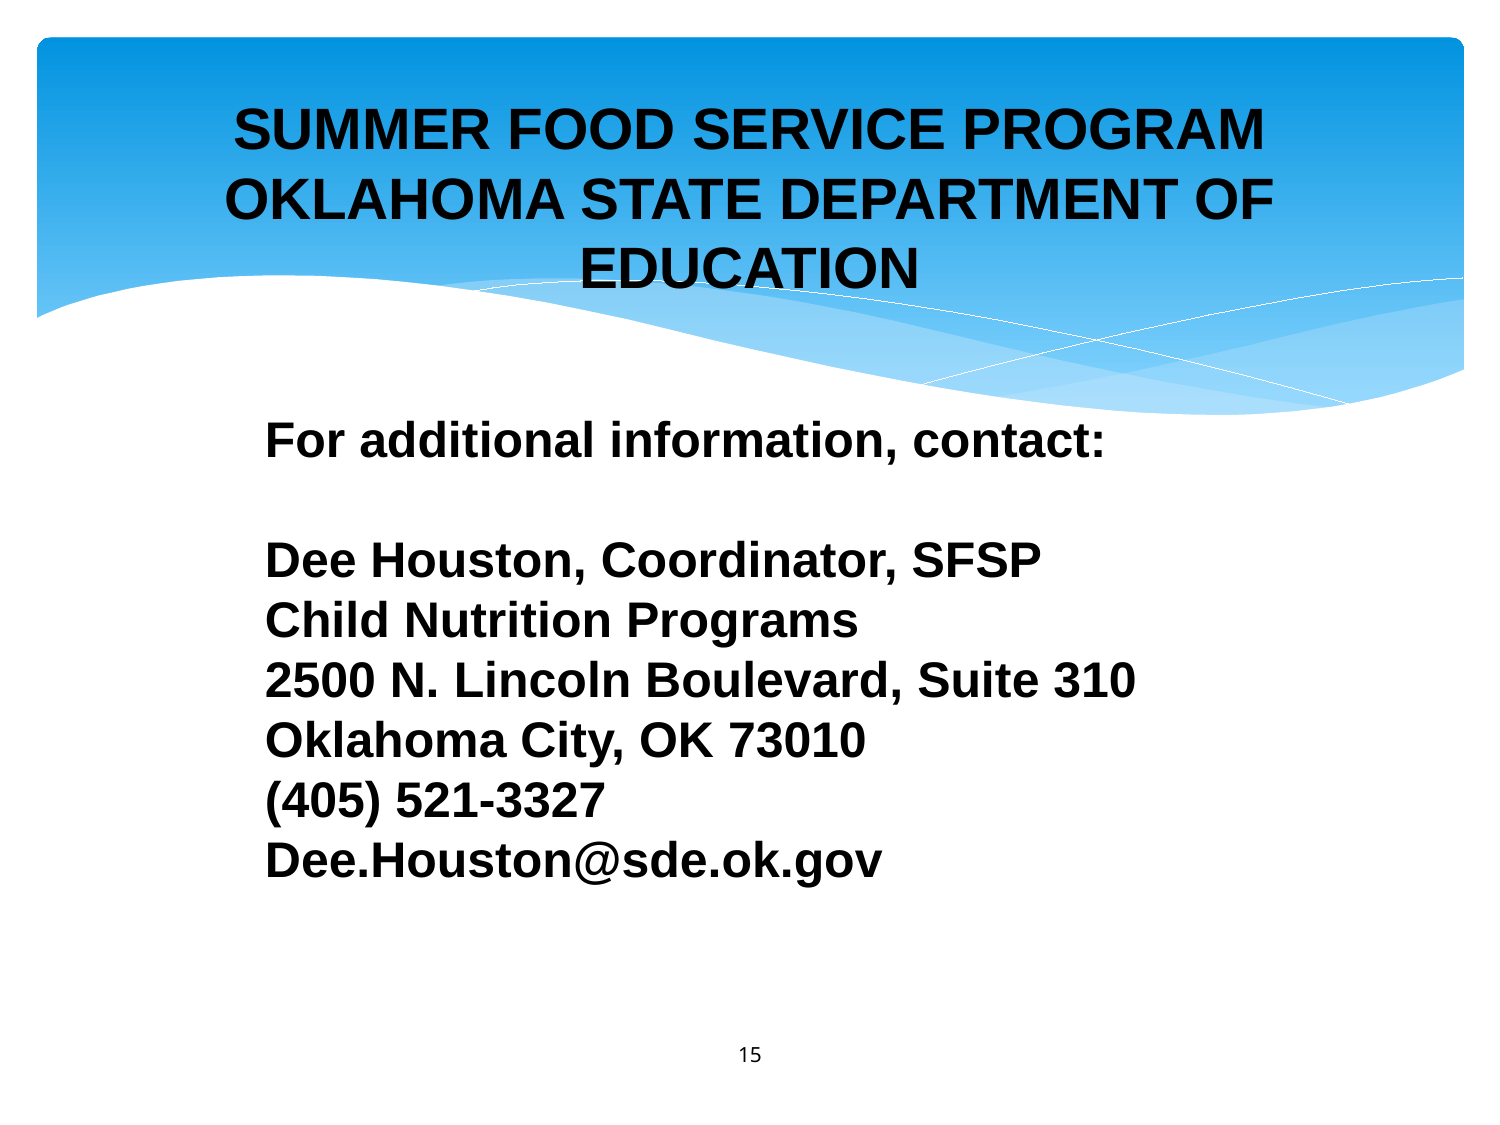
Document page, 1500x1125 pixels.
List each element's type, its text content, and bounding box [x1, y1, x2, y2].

slide_number 15 [654, 1025, 846, 1086]
list For additional information, contact: Dee Houston, Coordinator, SFSP Child Nutrition Programs 2500 N. Lincoln Boulevard, Suite 310 Oklahoma City, OK 73010 (405) 521-3327 Dee.Houston@sde.ok.gov [249, 399, 1200, 1017]
title SUMMER FOOD SERVICE PROGRAM OKLAHOMA STATE DEPARTMENT OF EDUCATION [73, 60, 1427, 331]
